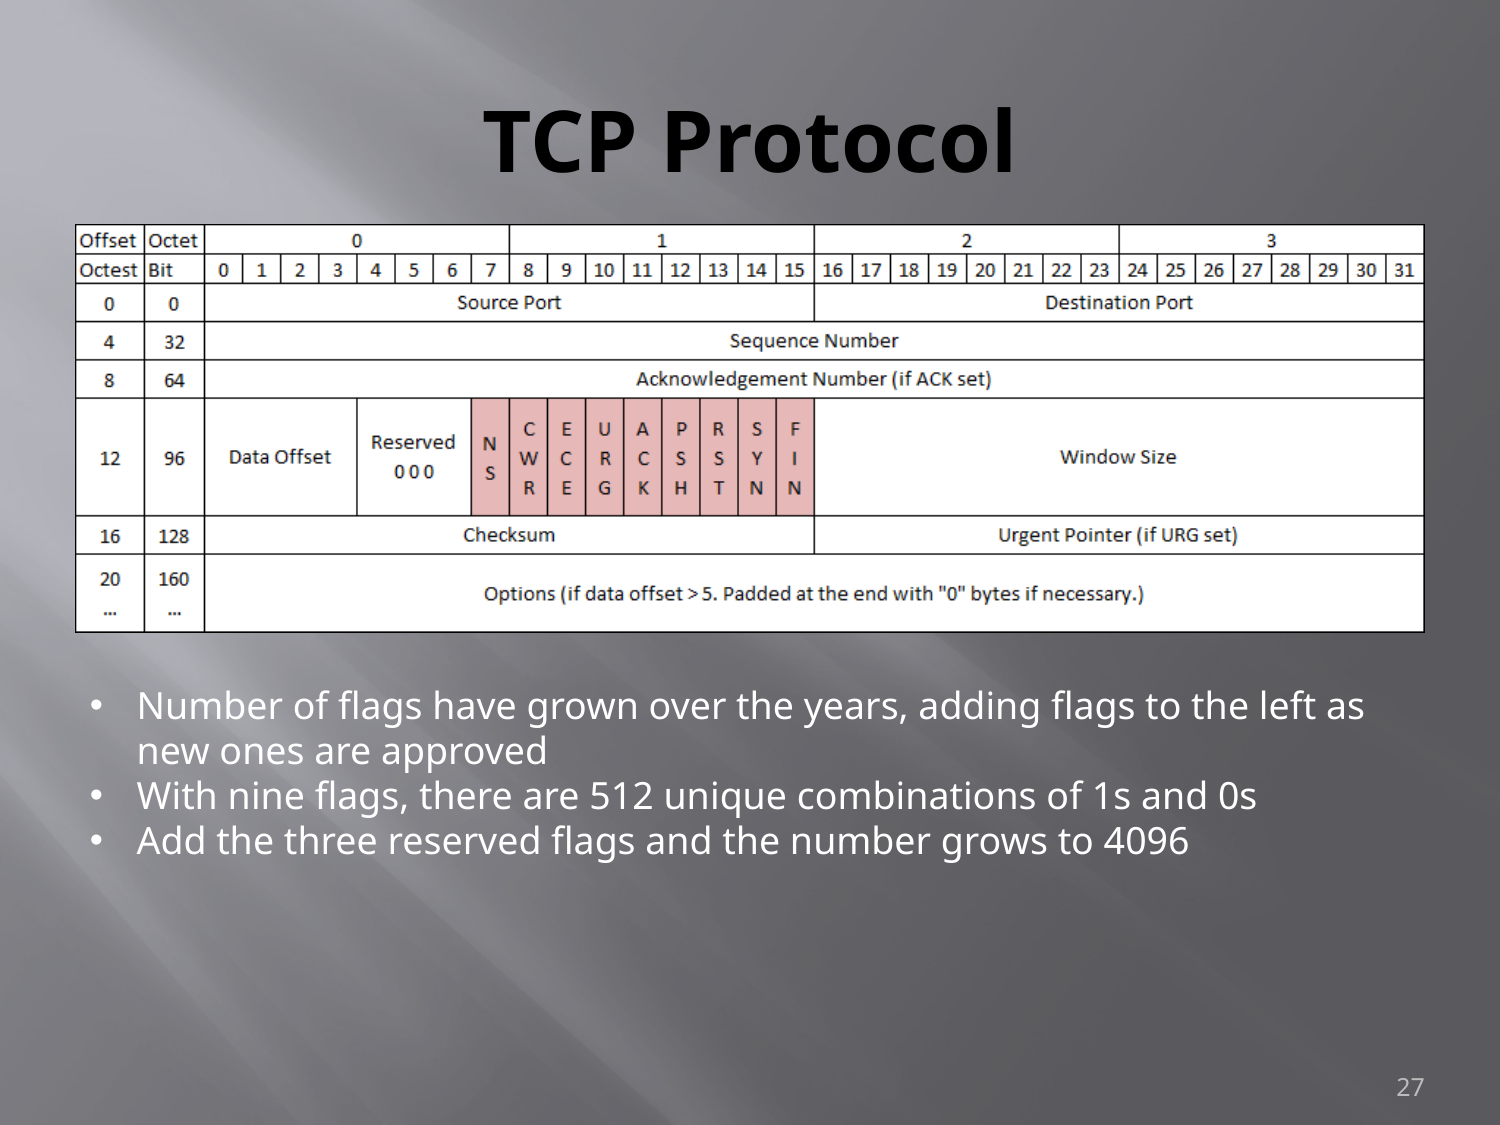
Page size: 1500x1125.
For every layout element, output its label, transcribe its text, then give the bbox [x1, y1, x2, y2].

title TCP Protocol [75, 45, 1425, 224]
slide_number 27 [1299, 1052, 1425, 1113]
text_box Number of flags have grown over the years, adding flags to the left as new ones are approved With nine flags, there are 512 unique combinations of 1s and 0s Add the three reserved flags and the number grows to 4096 [74, 674, 1425, 870]
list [74, 224, 1426, 633]
